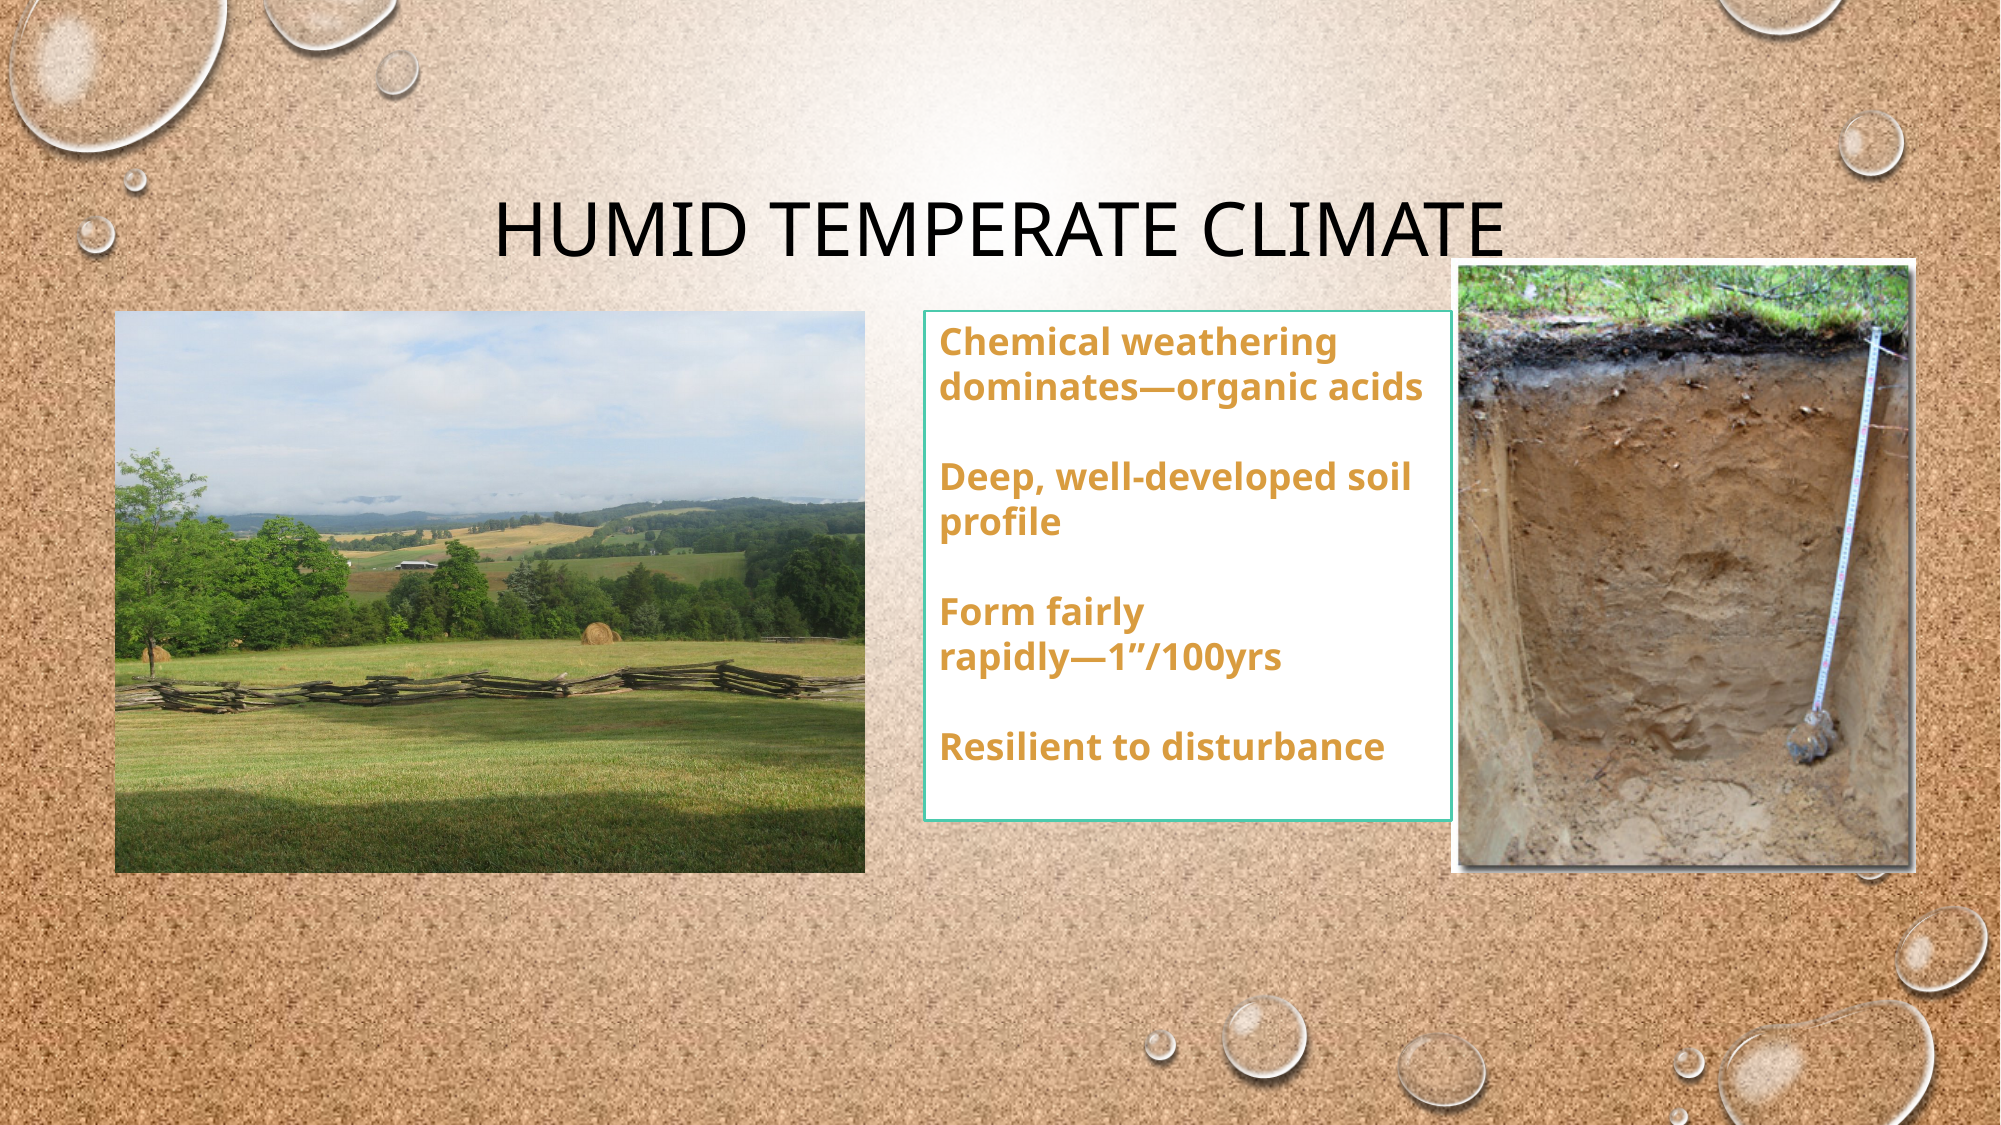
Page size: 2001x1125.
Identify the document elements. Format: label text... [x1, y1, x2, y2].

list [115, 310, 866, 873]
title Humid temperate climate [149, 101, 1851, 364]
text_box Chemical weathering dominates—organic acids Deep, well-developed soil profile Form fairly rapidly—1”/100yrs Resilient to disturbance [923, 310, 1445, 822]
picture [0, 0, 2001, 1125]
